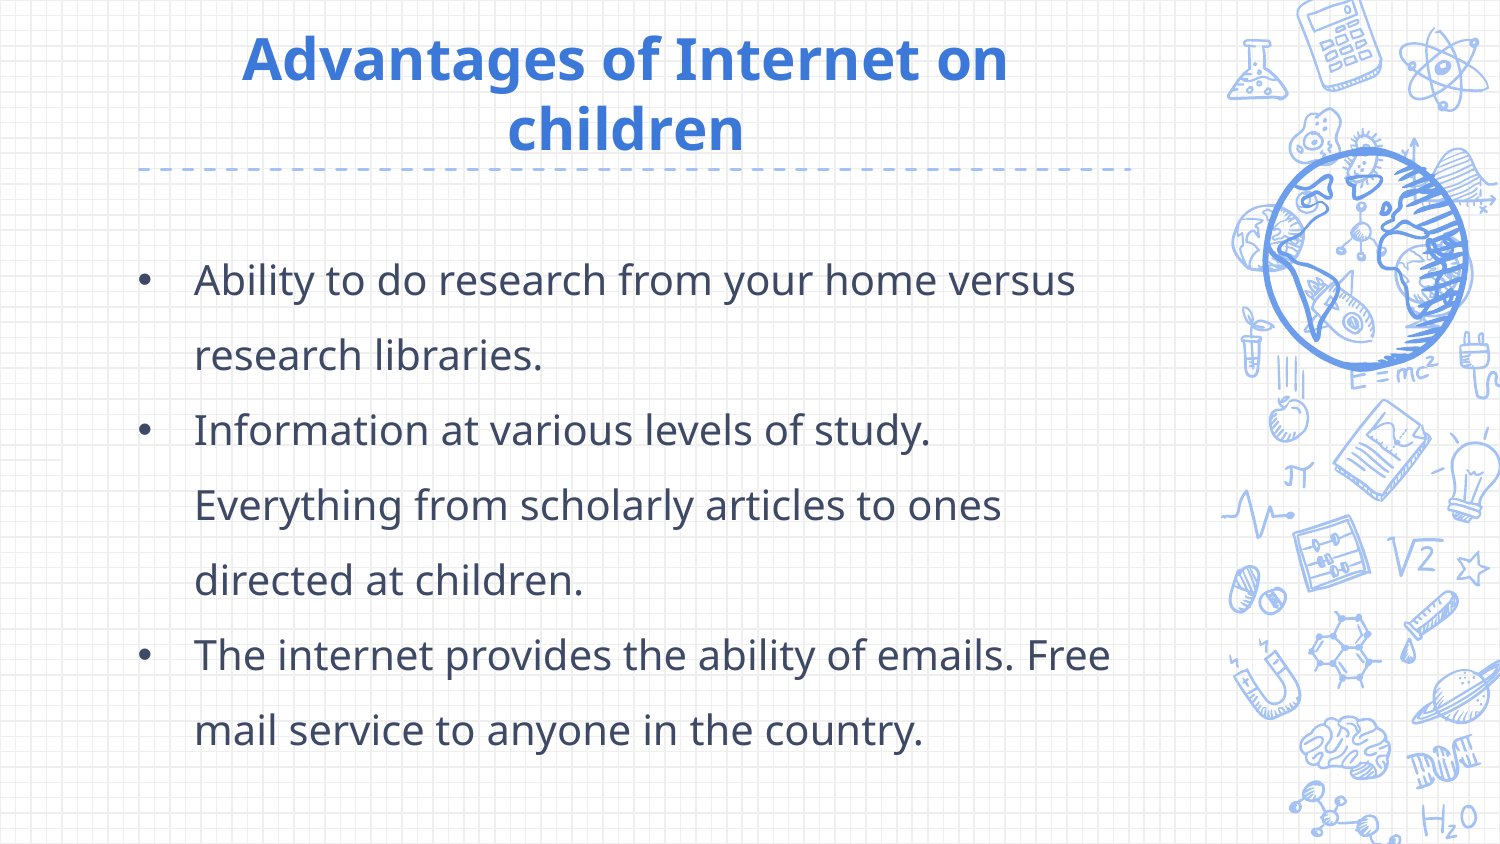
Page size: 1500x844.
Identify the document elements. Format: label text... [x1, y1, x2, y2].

list Ability to do research from your home versus research libraries. Information at various levels of study. Everything from scholarly articles to ones directed at children. The internet provides the ability of emails. Free mail service to anyone in the country. [122, 213, 1130, 806]
text_box [1262, 146, 1469, 372]
title Advantages of Internet on children [122, 36, 1130, 178]
